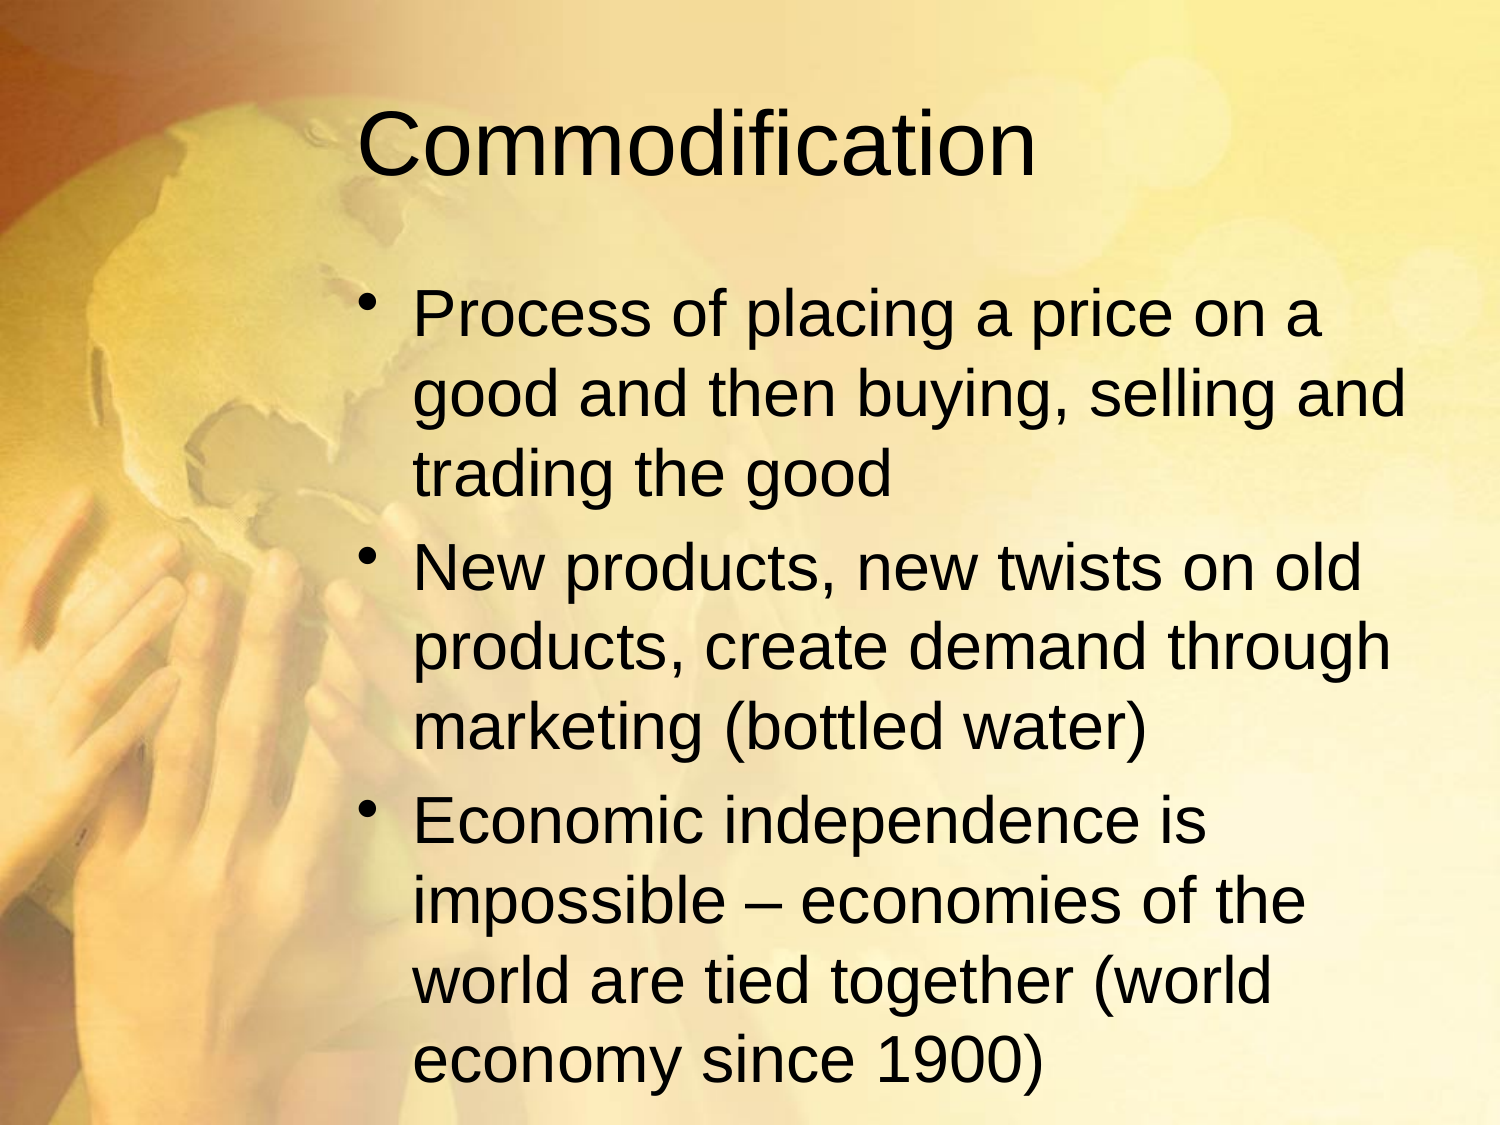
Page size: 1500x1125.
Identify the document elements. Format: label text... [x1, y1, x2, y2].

title Commodification [340, 44, 1466, 233]
list Process of placing a price on a good and then buying, selling and trading the good New products, new twists on old products, create demand through marketing (bottled water) Economic independence is impossible – economies of the world are tied together (world economy since 1900) [340, 262, 1466, 1006]
picture [0, 0, 1500, 1125]
